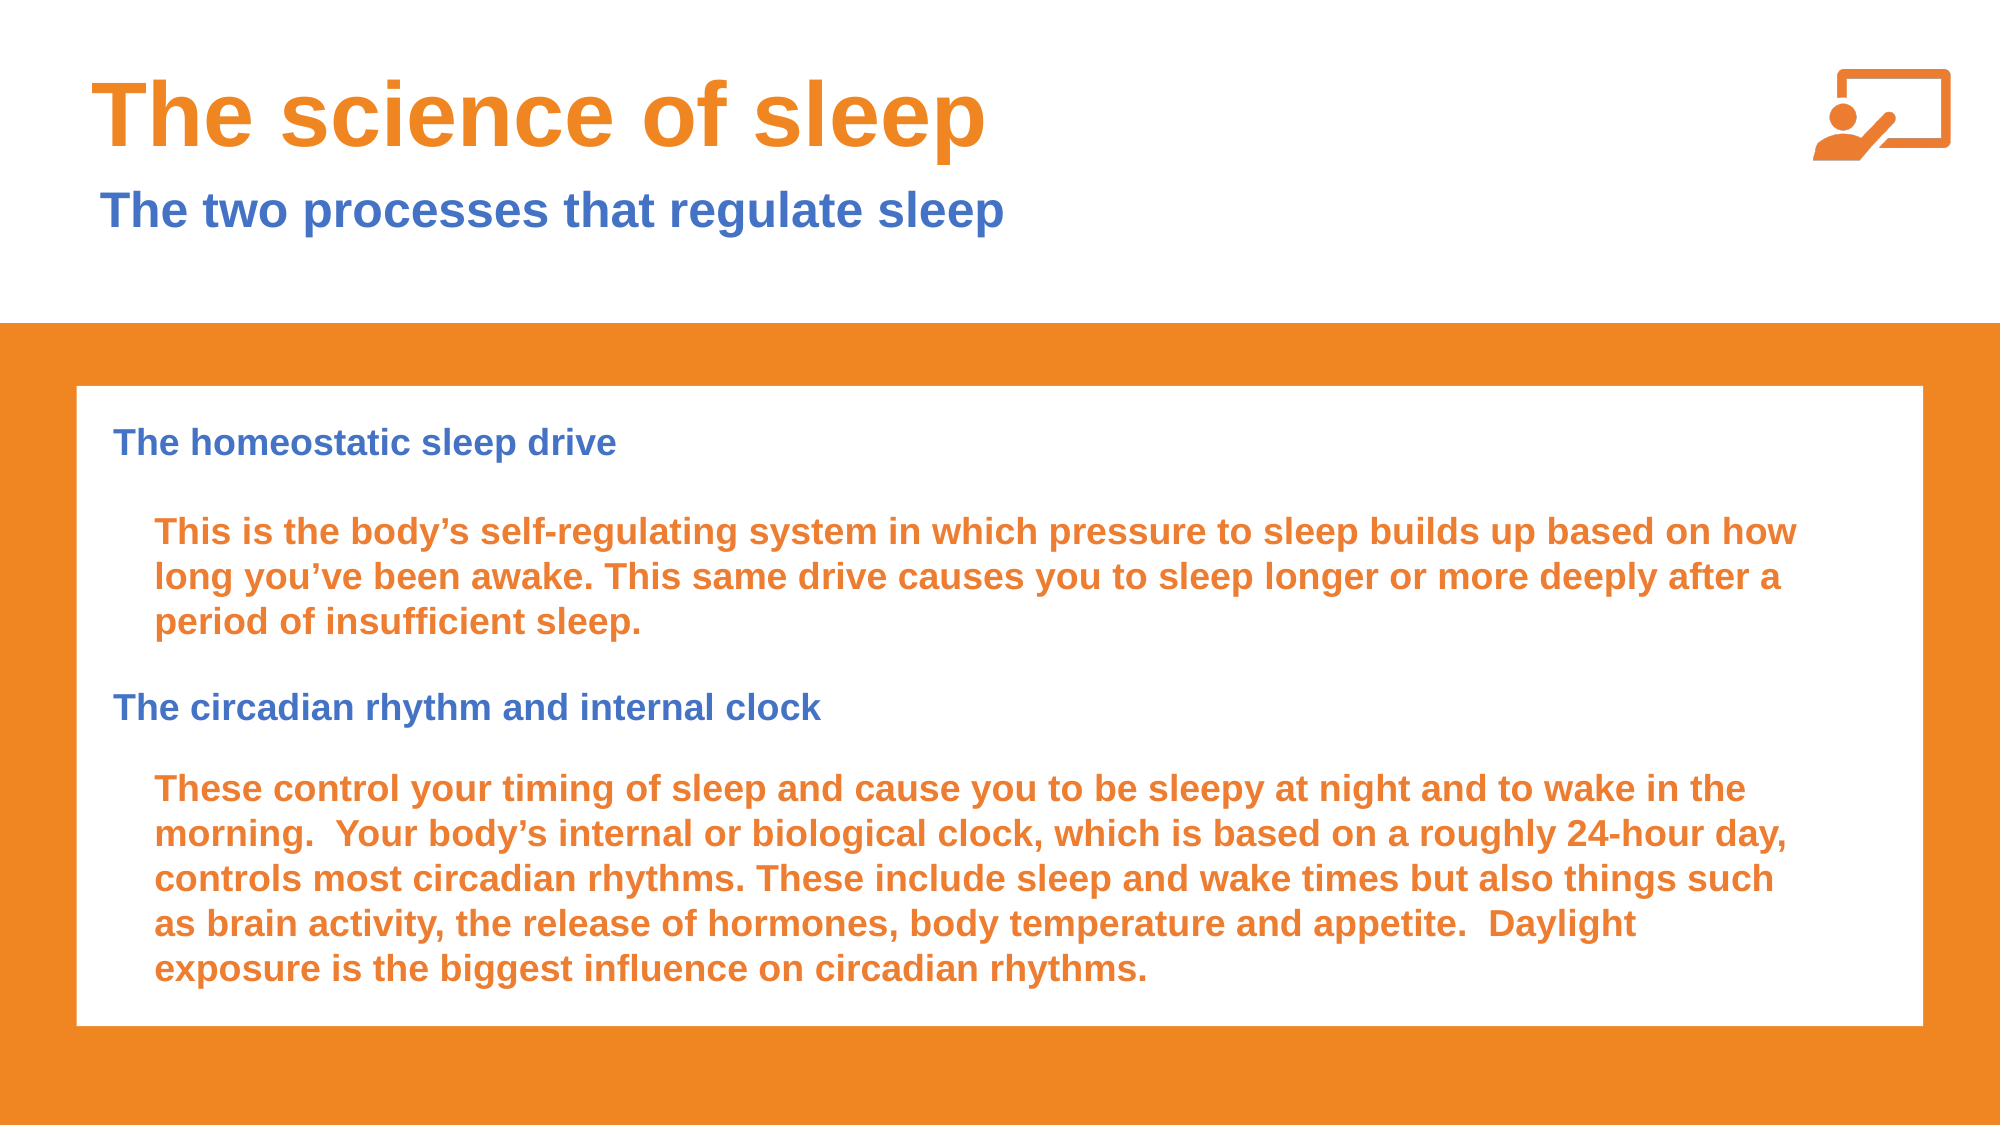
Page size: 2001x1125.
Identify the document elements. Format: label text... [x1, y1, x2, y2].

picture [1806, 39, 1957, 190]
text_box [0, 322, 2000, 1125]
text_box The two processes that regulate sleep [85, 170, 1100, 245]
text_box These control your timing of sleep and cause you to be sleepy at night and to wake in the morning. Your body’s internal or biological clock, which is based on a roughly 24-hour day, controls most circadian rhythms. These include sleep and wake times but also things such as brain activity, the release of hormones, body temperature and appetite. Daylight exposure is the biggest influence on circadian rhythms. [139, 757, 1824, 997]
text_box The science of sleep [76, 59, 1924, 278]
text_box The circadian rhythm and internal clock [98, 675, 954, 736]
text_box The homeostatic sleep drive [98, 410, 954, 471]
text_box This is the body’s self-regulating system in which pressure to sleep builds up based on how long you’ve been awake. This same drive causes you to sleep longer or more deeply after a period of insufficient sleep. [139, 495, 1824, 655]
text_box [76, 385, 1924, 1027]
